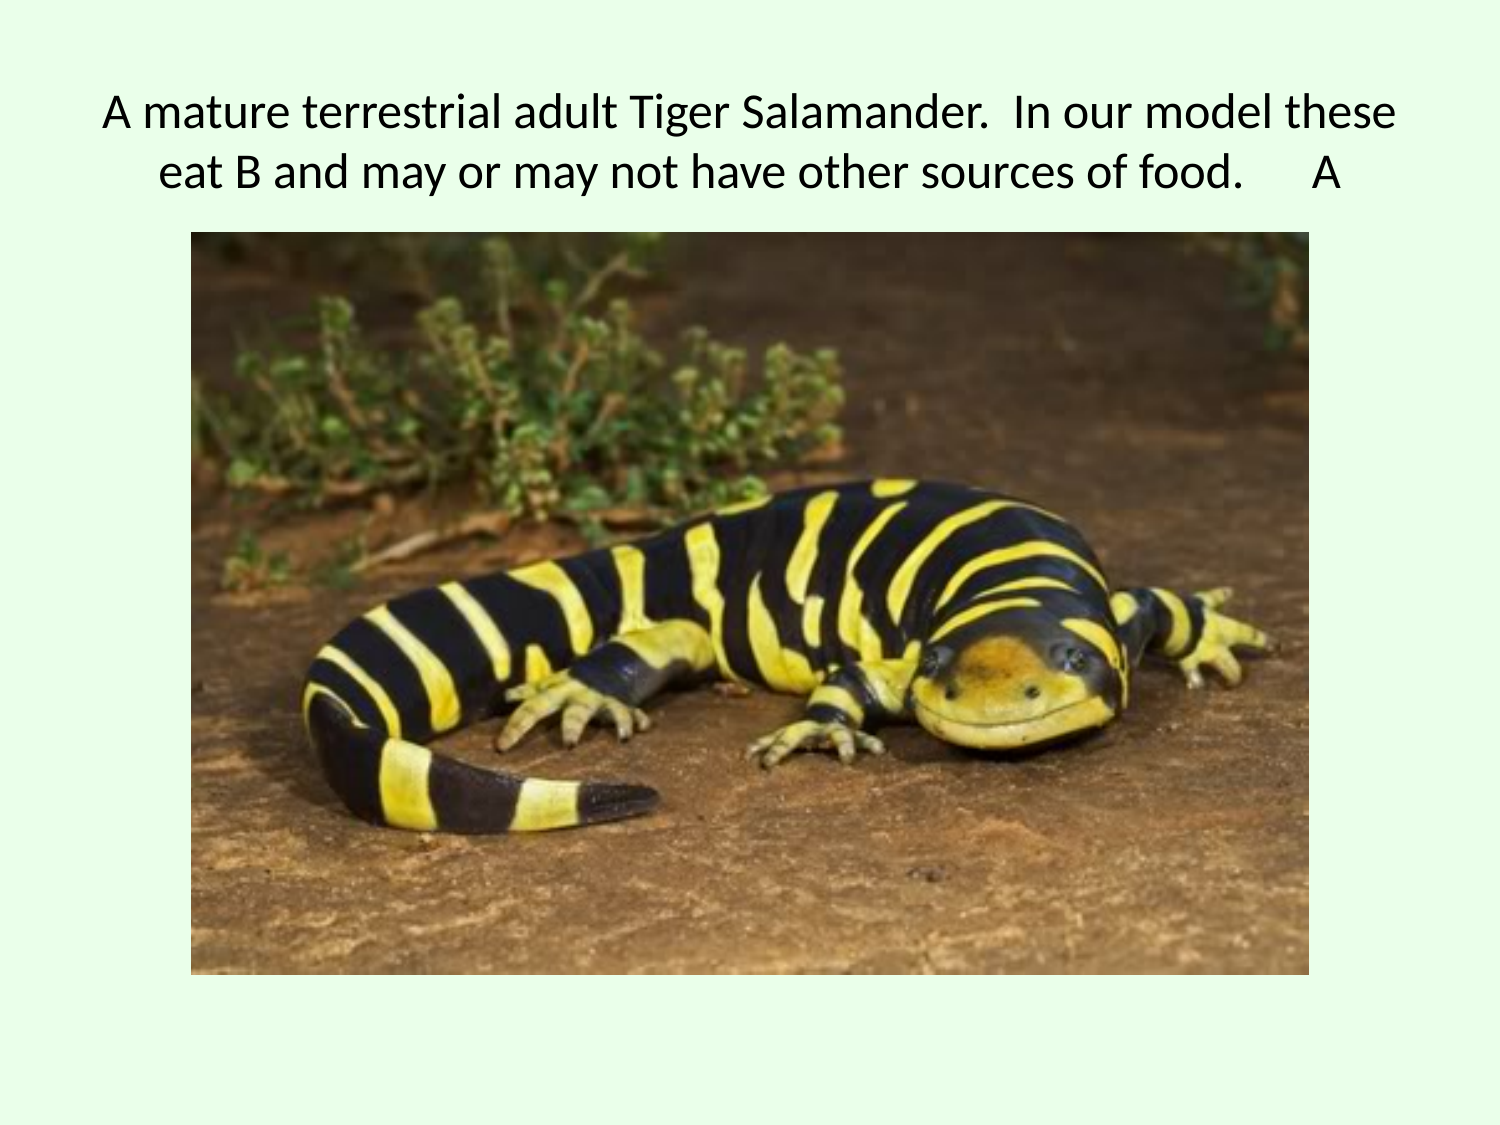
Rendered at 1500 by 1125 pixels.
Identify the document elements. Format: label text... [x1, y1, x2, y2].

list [74, 232, 1426, 976]
title A mature terrestrial adult Tiger Salamander. In our model these eat B and may or may not have other sources of food. A [75, 45, 1425, 231]
